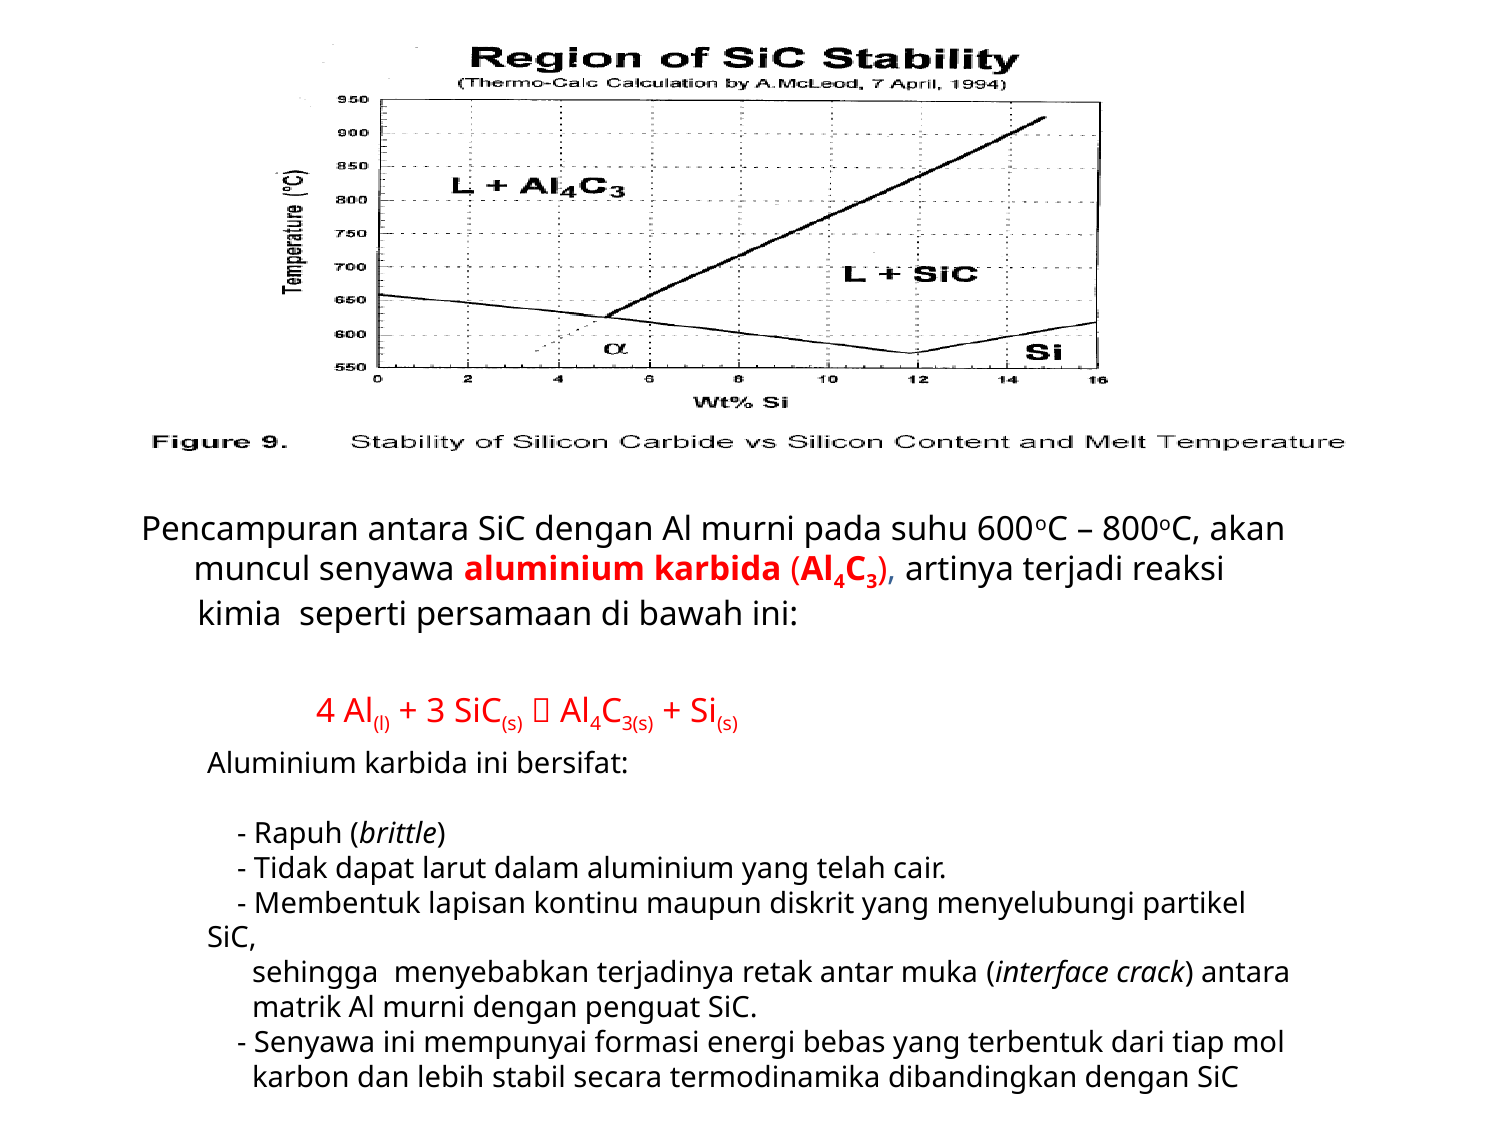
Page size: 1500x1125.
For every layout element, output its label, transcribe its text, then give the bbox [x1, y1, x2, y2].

text_box Aluminium karbida ini bersifat: - Rapuh (brittle) - Tidak dapat larut dalam aluminium yang telah cair. - Membentuk lapisan kontinu maupun diskrit yang menyelubungi partikel SiC, sehingga menyebabkan terjadinya retak antar muka (interface crack) antara matrik Al murni dengan penguat SiC. - Senyawa ini mempunyai formasi energi bebas yang terbentuk dari tiap mol karbon dan lebih stabil secara termodinamika dibandingkan dengan SiC [192, 736, 1306, 1101]
picture [65, 28, 1420, 476]
text_box Pencampuran antara SiC dengan Al murni pada suhu 600oC – 800oC, akan muncul senyawa aluminium karbida (Al4C3), artinya terjadi reaksi kimia seperti persamaan di bawah ini: 4 Al(l) + 3 SiC(s)  Al4C3(s) + Si(s) [126, 499, 1317, 742]
